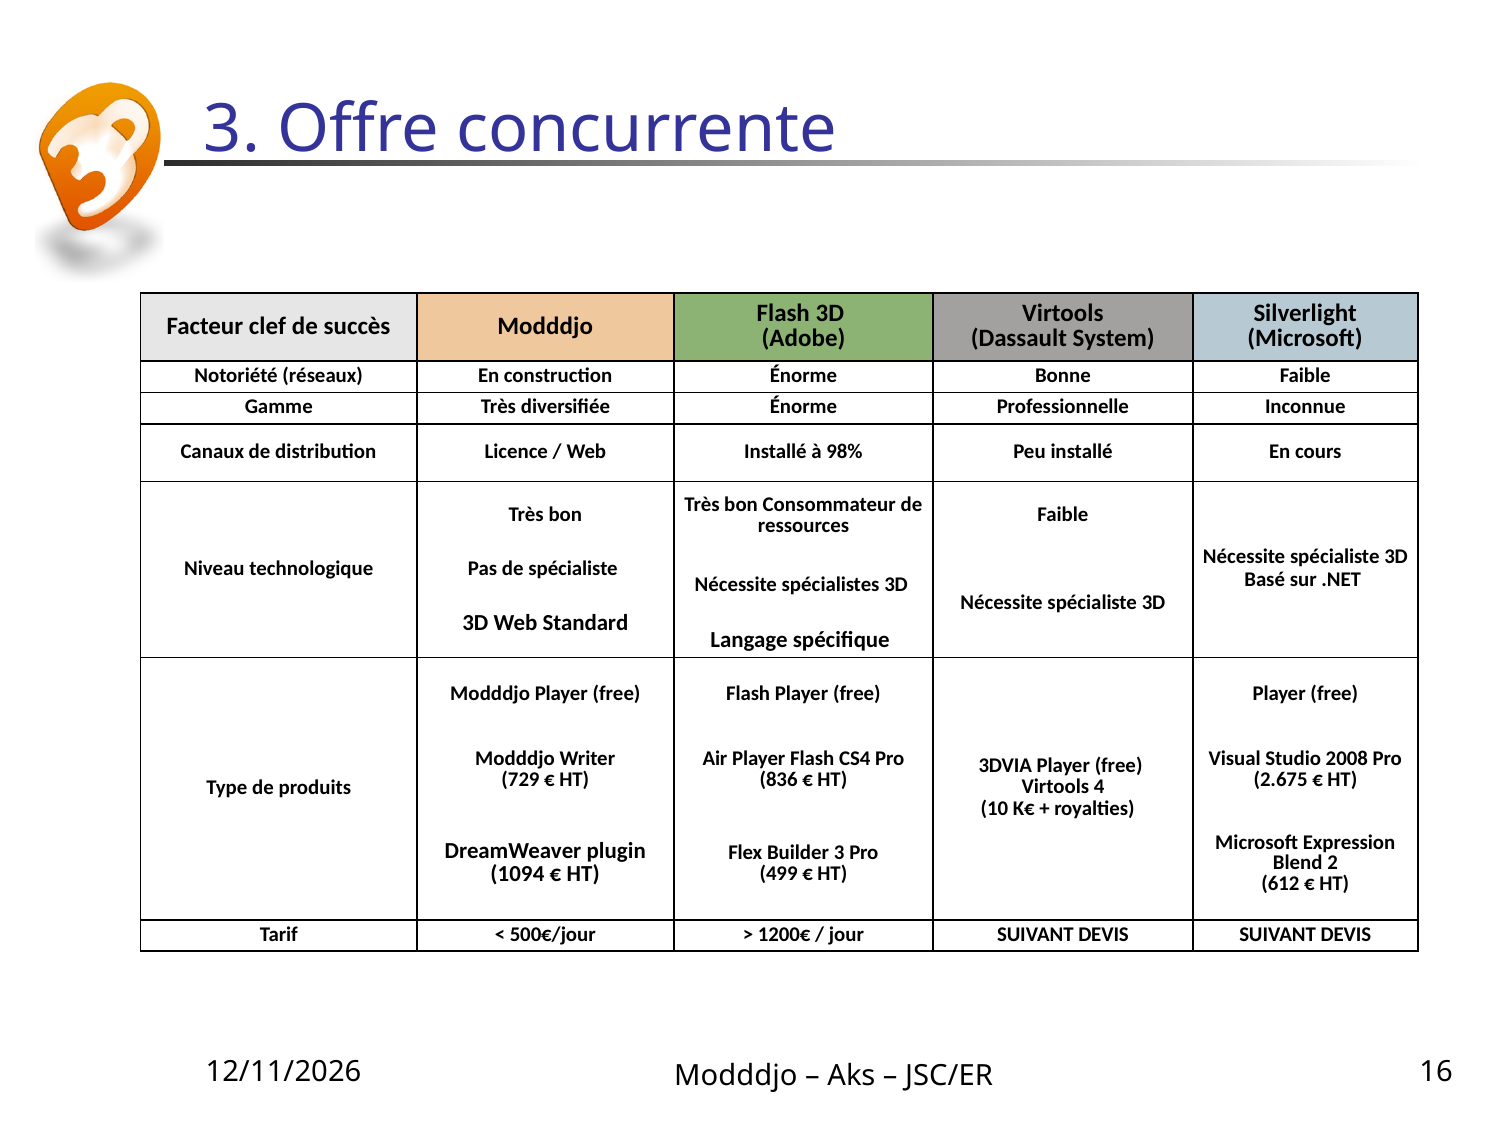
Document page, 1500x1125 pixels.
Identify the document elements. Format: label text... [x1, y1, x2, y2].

table_cell Visual Studio 2008 Pro (2.675 € HT) [1194, 732, 1417, 808]
table_cell Pas de spécialiste [418, 551, 673, 589]
table_cell Bonne [934, 362, 1192, 392]
table_cell En construction [418, 362, 673, 392]
table_cell Inconnue [1194, 393, 1417, 423]
title 3. Offre concurrente [188, 34, 1468, 173]
table_cell Flash Player (free) [675, 658, 932, 732]
table_cell Très diversifiée [418, 393, 673, 423]
table_cell Nécessite spécialistes 3D [675, 551, 932, 621]
table_header Facteur clef de succès [141, 294, 416, 360]
table_header Modddjo [418, 294, 673, 360]
table_cell Peu installé [934, 425, 1192, 481]
table_cell Nécessite spécialiste 3D Basé sur .NET [1194, 482, 1417, 657]
table_cell Licence / Web [418, 425, 673, 481]
table_header Flash 3D (Adobe) [675, 294, 932, 360]
table_cell Canaux de distribution [141, 425, 416, 481]
table_cell Très bon Consommateur de ressources [675, 482, 932, 551]
table_cell Microsoft Expression Blend 2 (612 € HT) [1194, 808, 1417, 919]
table_cell En cours [1194, 425, 1417, 481]
table_cell Énorme [675, 362, 932, 392]
table_cell SUIVANT DEVIS [1194, 921, 1417, 950]
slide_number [190, 1023, 504, 1100]
table_cell > 1200€ / jour [675, 921, 932, 950]
footer Modddjo – Aks – JSC/ER [599, 1023, 1076, 1100]
slide_number 16 [1154, 1023, 1468, 1100]
table_cell Faible [934, 482, 1192, 551]
table_cell Langage spécifique [675, 621, 932, 657]
table_cell DreamWeaver plugin (1094 € HT) [418, 808, 673, 919]
table_cell Modddjo Writer (729 € HT) [418, 732, 673, 808]
table_cell Type de produits [141, 658, 416, 919]
table_cell Énorme [675, 393, 932, 423]
table_cell Faible [1194, 362, 1417, 392]
table_cell Flex Builder 3 Pro (499 € HT) [675, 808, 932, 919]
table_cell Player (free) [1194, 658, 1417, 732]
table_header Virtools (Dassault System) [934, 294, 1192, 360]
table_cell Niveau technologique [141, 482, 416, 657]
table_header Silverlight (Microsoft) [1194, 294, 1417, 360]
table_cell Professionnelle [934, 393, 1192, 423]
table_cell Gamme [141, 393, 416, 423]
table_cell Tarif [141, 921, 416, 950]
table_cell 3DVIA Player (free) Virtools 4 (10 K€ + royalties) [934, 658, 1192, 919]
table_cell Nécessite spécialiste 3D [934, 551, 1192, 657]
table_cell Très bon [418, 482, 673, 551]
table_cell SUIVANT DEVIS [934, 921, 1192, 950]
table_cell 3D Web Standard [418, 589, 673, 657]
picture [35, 79, 164, 282]
table_cell < 500€/jour [418, 921, 673, 950]
table_cell Notoriété (réseaux) [141, 362, 416, 392]
table_cell Modddjo Player (free) [418, 658, 673, 732]
table_cell Air Player Flash CS4 Pro (836 € HT) [675, 732, 932, 808]
table_cell Installé à 98% [675, 425, 932, 481]
